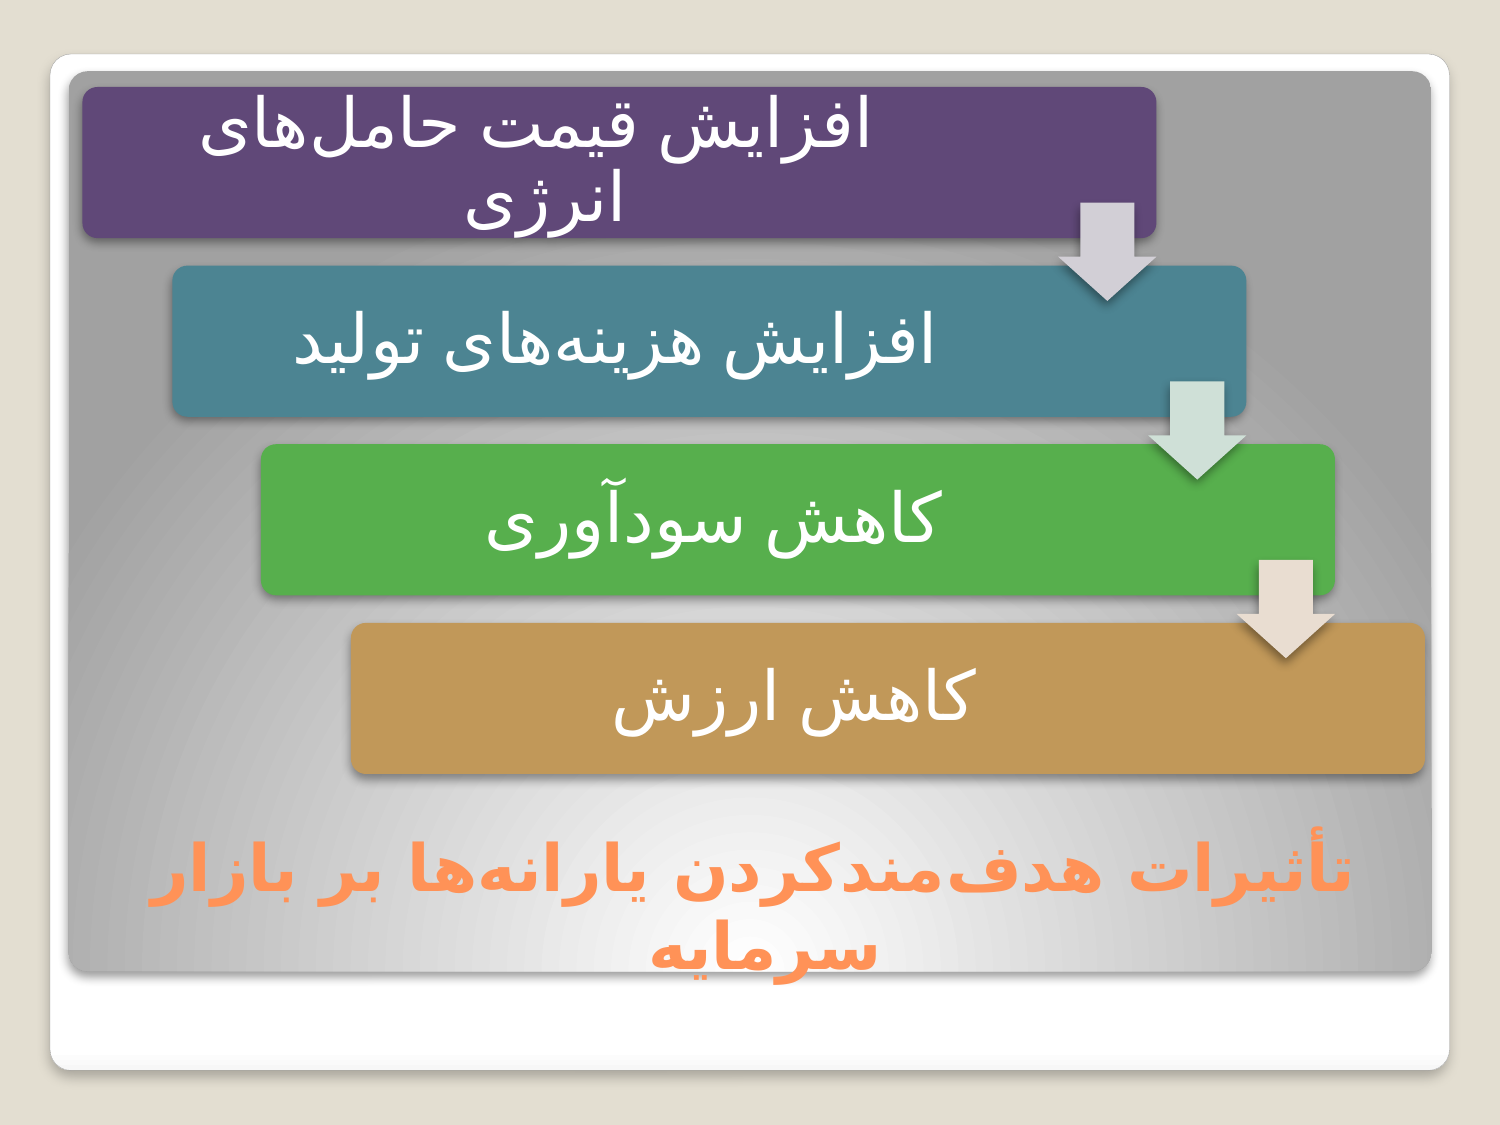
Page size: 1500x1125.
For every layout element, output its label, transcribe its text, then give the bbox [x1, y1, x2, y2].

text_box کاهش ارزش [350, 622, 1425, 774]
text_box [1236, 559, 1336, 659]
text_box [1058, 202, 1157, 301]
title تأثیرات هدف‌مندکردن یارانه‌ها بر بازار سرمایه [82, 817, 1425, 990]
text_box افزایش هزینه‌های تولید [172, 265, 1247, 417]
text_box کاهش سودآوری [260, 444, 1335, 596]
text_box افزایش قیمت حامل‌های انرژی [82, 86, 1157, 239]
text_box [1148, 381, 1247, 480]
